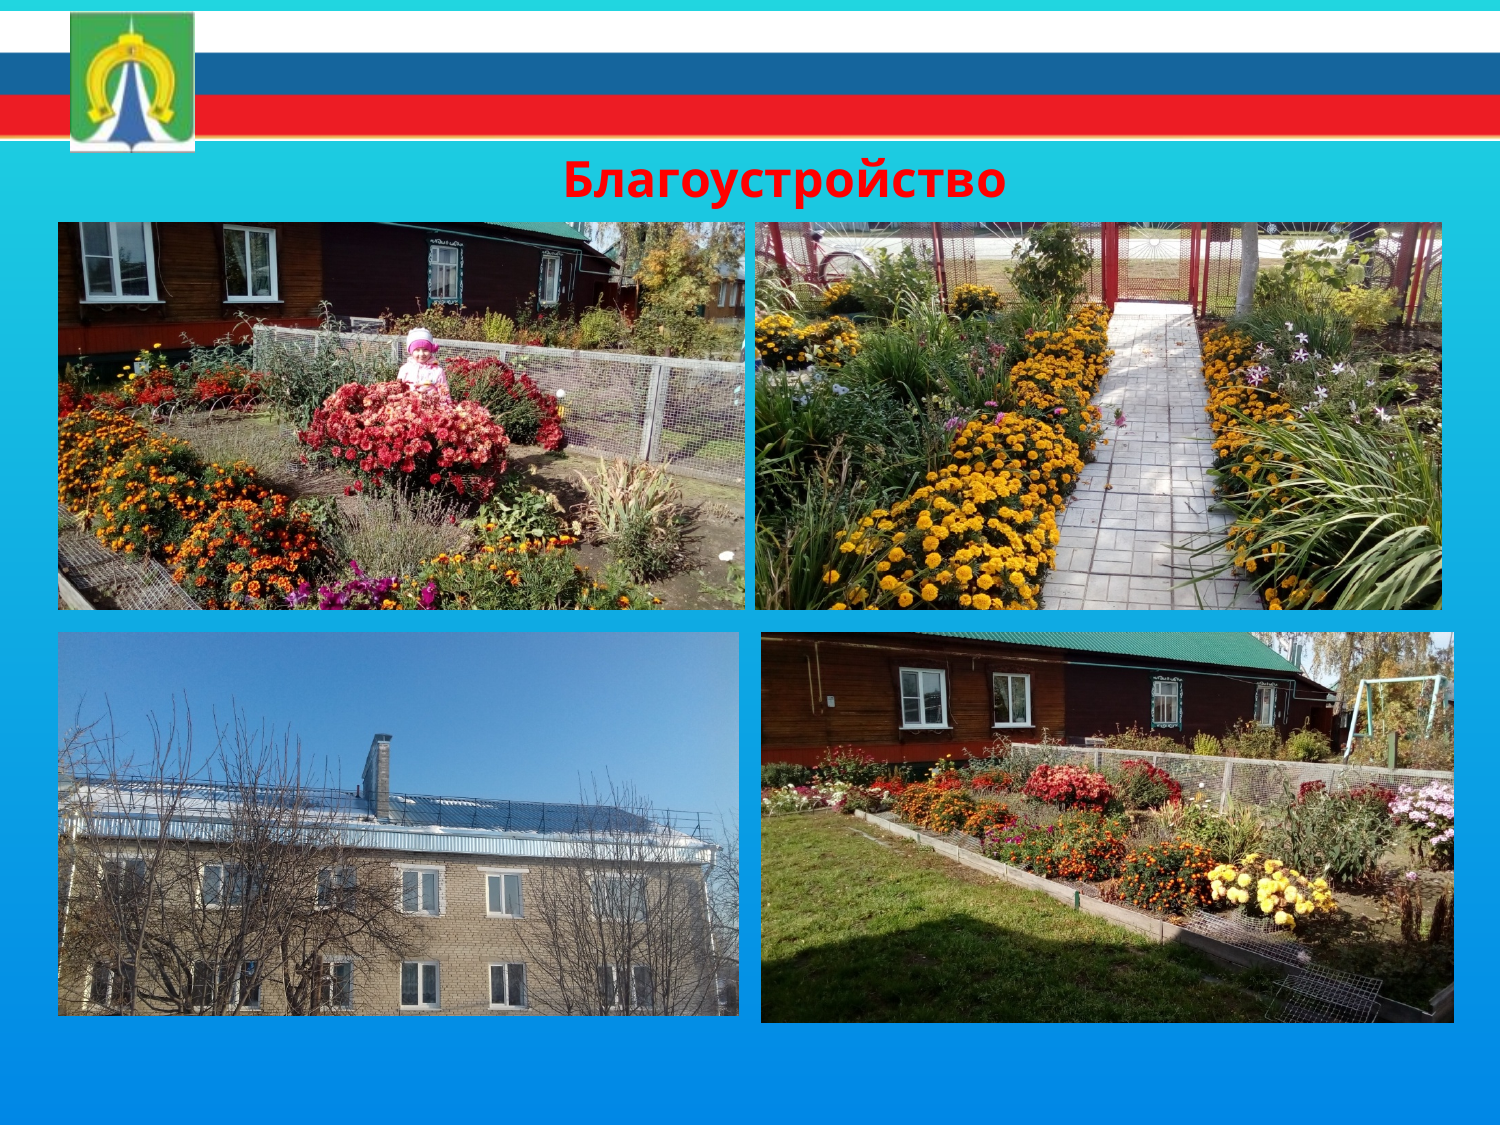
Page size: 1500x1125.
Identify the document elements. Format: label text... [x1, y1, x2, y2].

picture [0, 222, 1500, 609]
picture [0, 11, 1500, 153]
picture [58, 633, 739, 1016]
picture [761, 633, 1454, 1023]
text_box Благоустройство [547, 151, 1023, 216]
